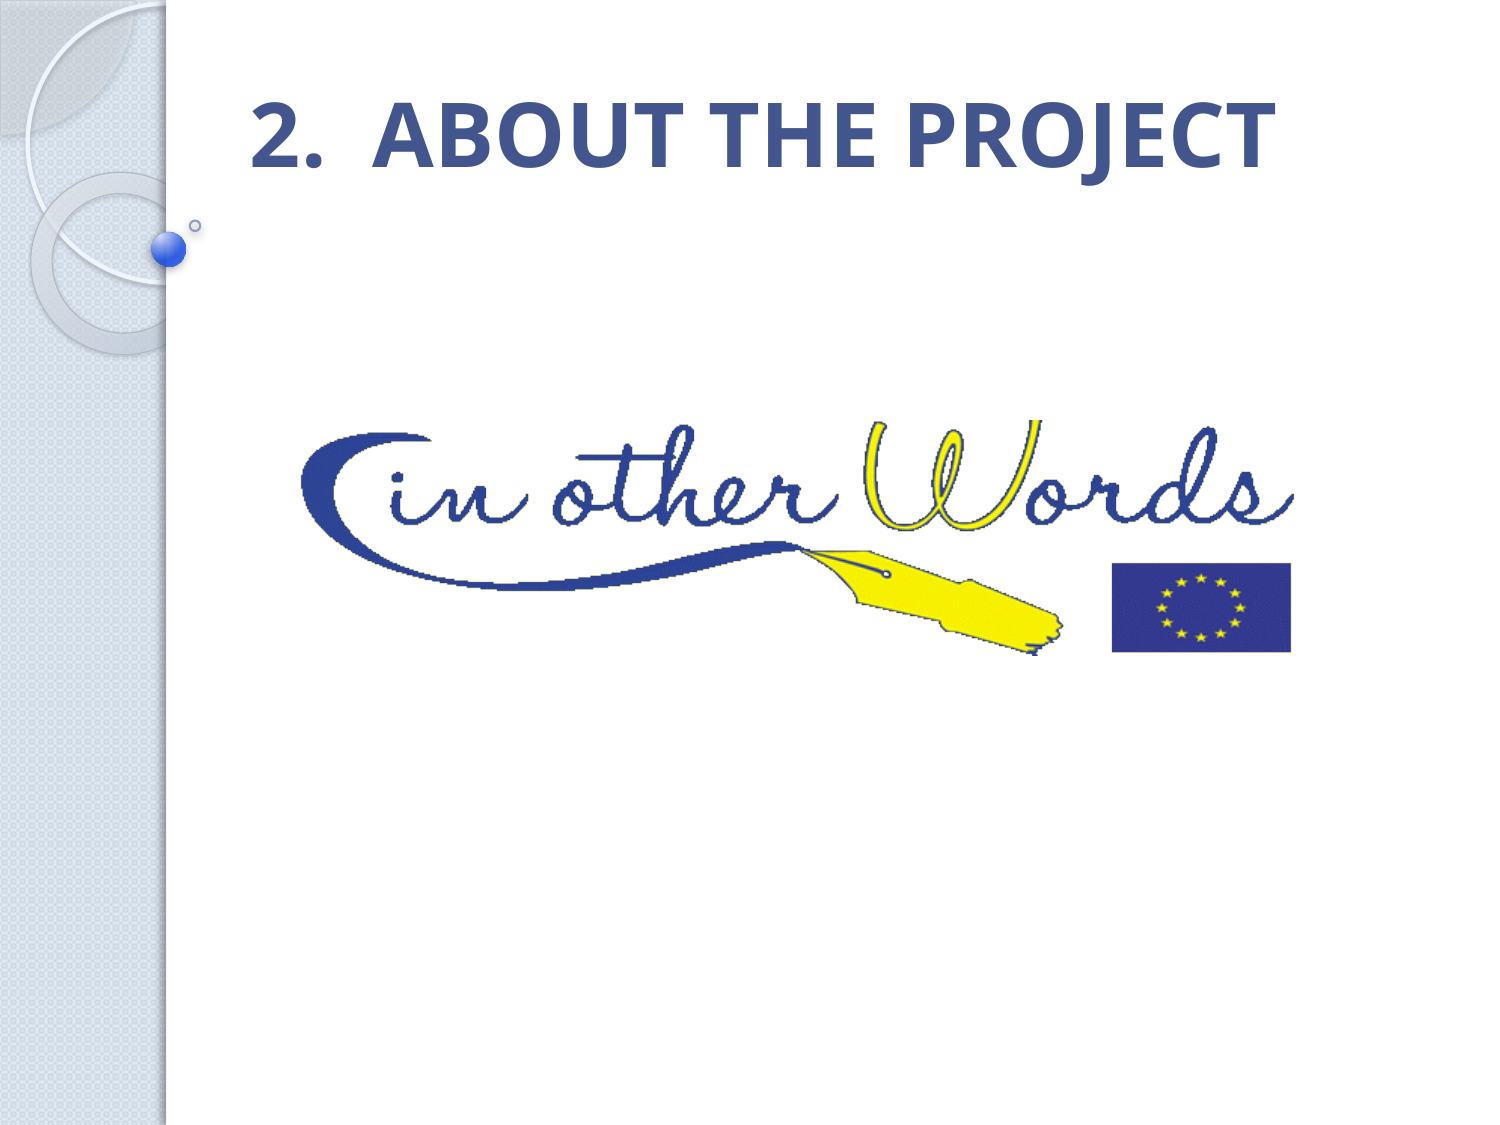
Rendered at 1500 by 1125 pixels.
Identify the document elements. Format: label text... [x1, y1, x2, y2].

picture [277, 420, 1318, 656]
title 2. ABOUT THE PROJECT [234, 59, 1450, 301]
